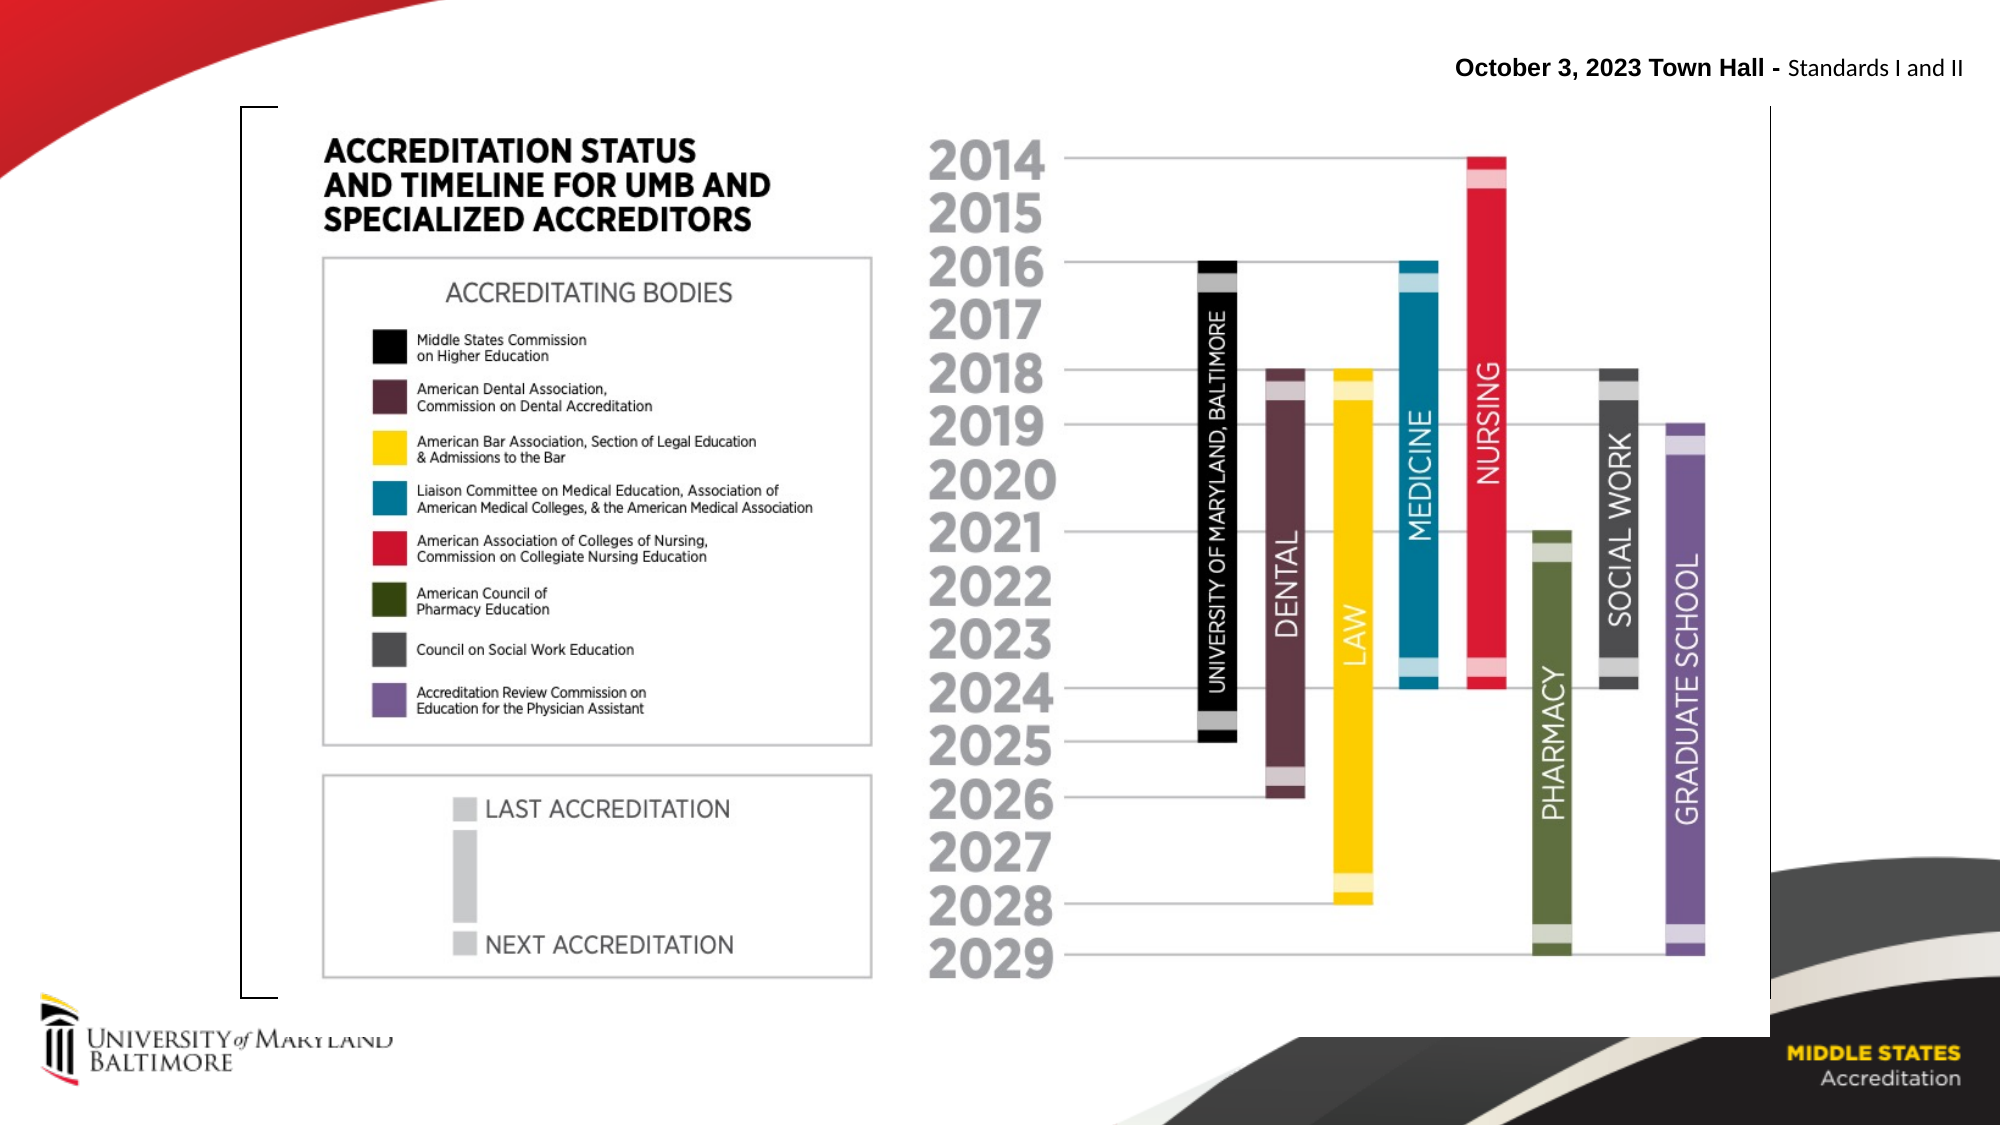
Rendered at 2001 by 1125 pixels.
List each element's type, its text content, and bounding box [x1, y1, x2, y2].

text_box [240, 82, 1770, 1037]
text_box October 3, 2023 Town Hall - Standards I and II [1271, 44, 1979, 89]
